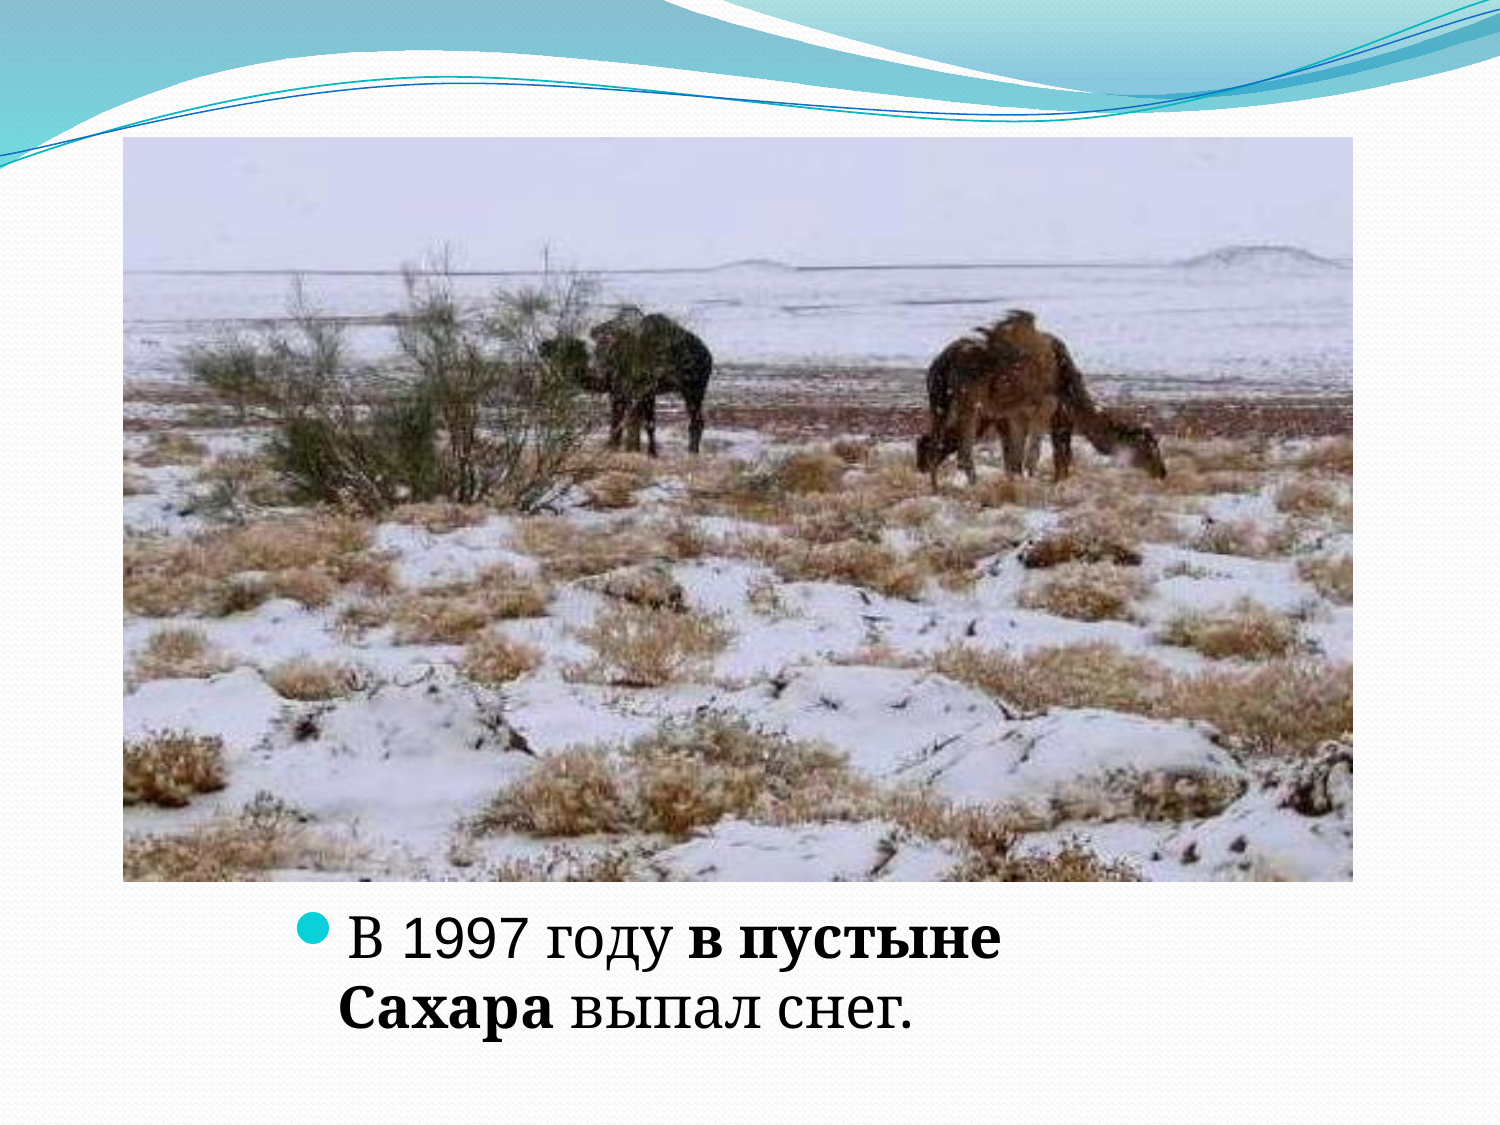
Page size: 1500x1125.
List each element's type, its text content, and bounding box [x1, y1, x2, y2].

list В 1997 году в пустыне Сахара выпал снег. [277, 894, 1178, 1026]
picture [123, 136, 1353, 882]
